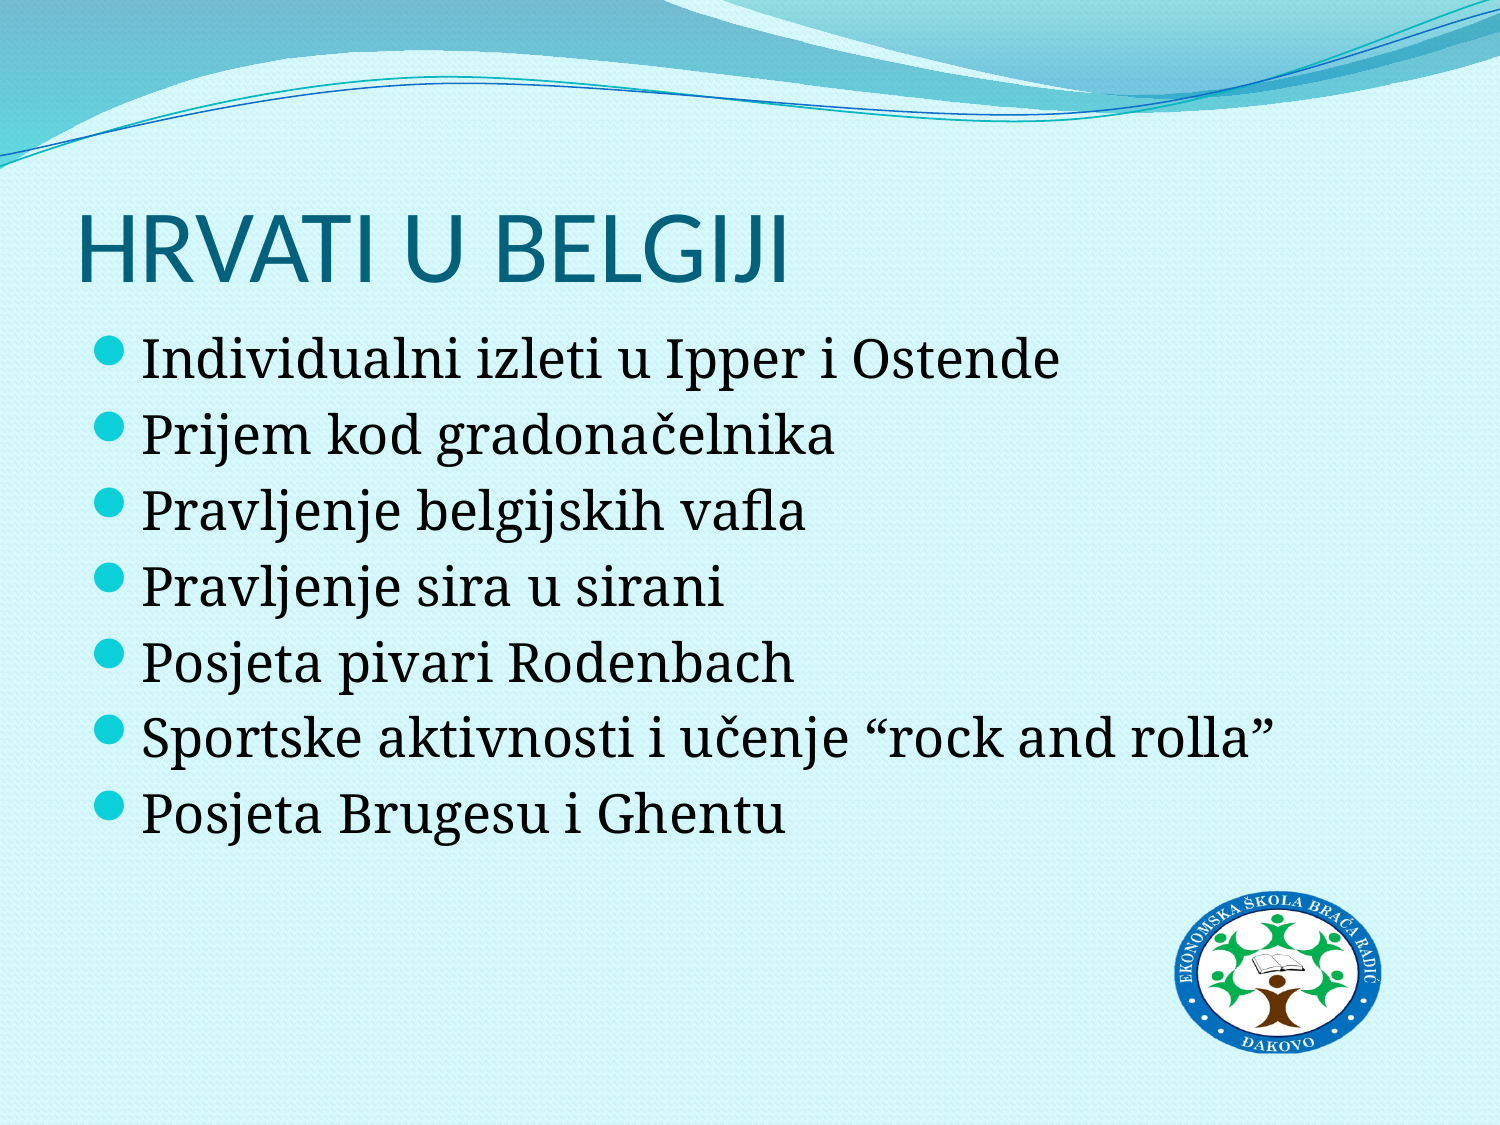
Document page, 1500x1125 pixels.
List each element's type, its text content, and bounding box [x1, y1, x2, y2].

list Individualni izleti u Ipper i Ostende Prijem kod gradonačelnika Pravljenje belgijskih vafla Pravljenje sira u sirani Posjeta pivari Rodenbach Sportske aktivnosti i učenje “rock and rolla” Posjeta Brugesu i Ghentu [75, 317, 1425, 1038]
picture [1171, 890, 1383, 1055]
title HRVATI U BELGIJI [75, 115, 1425, 303]
